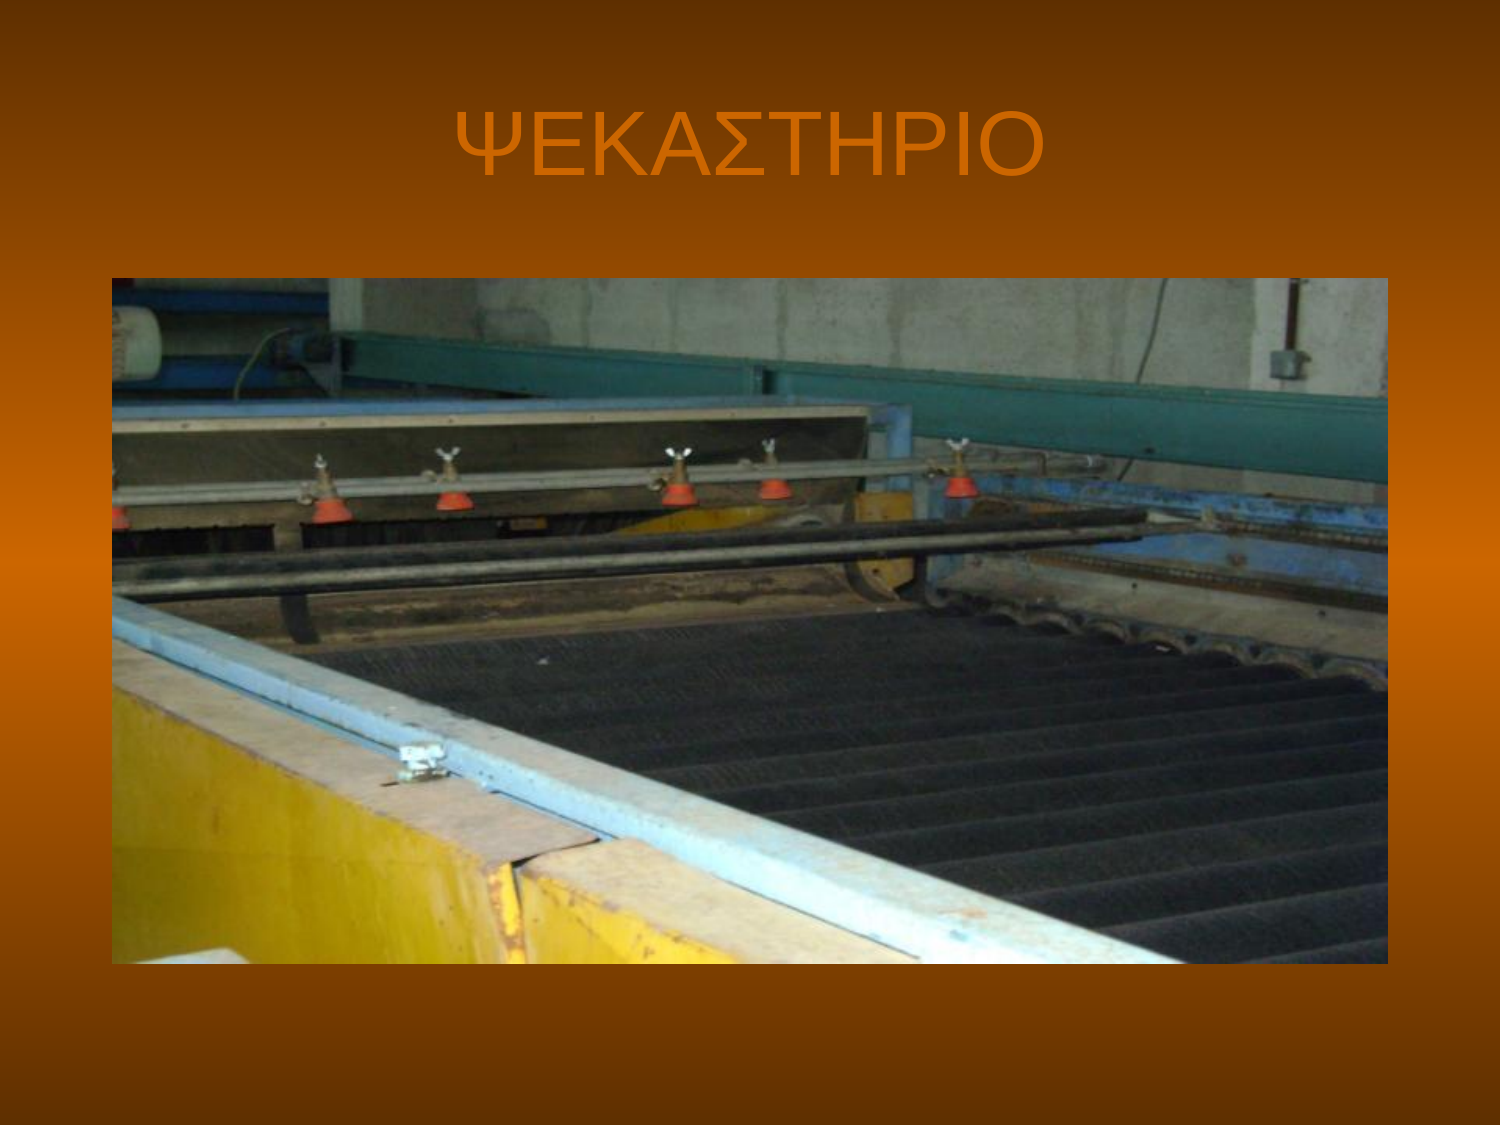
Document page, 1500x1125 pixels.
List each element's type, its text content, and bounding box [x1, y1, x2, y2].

picture [111, 278, 1389, 965]
title ΨΕΚΑΣΤΗΡΙΟ [74, 44, 1426, 233]
